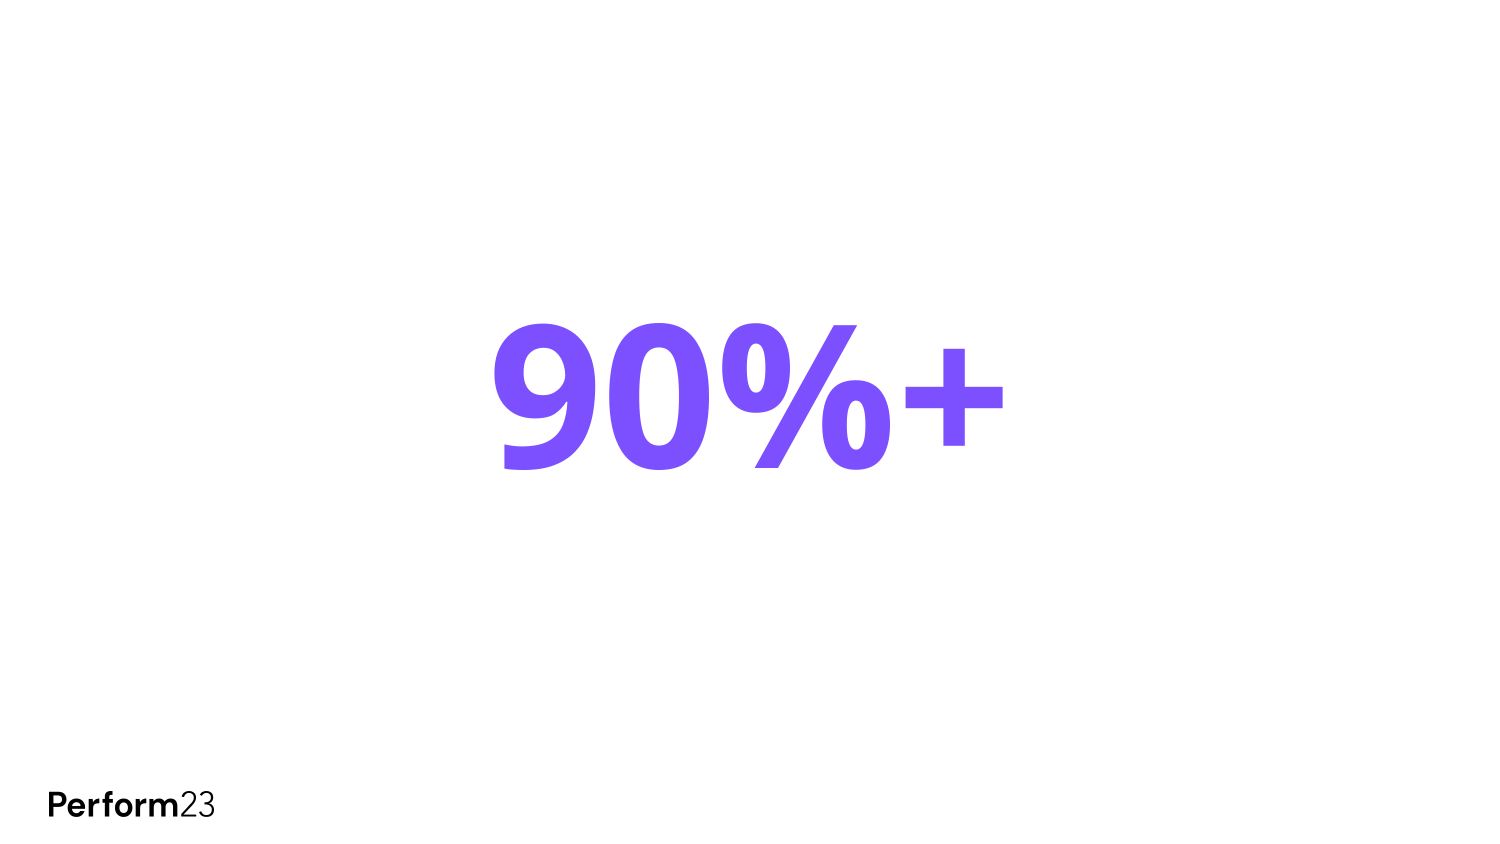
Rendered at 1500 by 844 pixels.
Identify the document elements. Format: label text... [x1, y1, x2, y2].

picture [49, 791, 214, 817]
title 90%+ [51, 253, 1449, 591]
